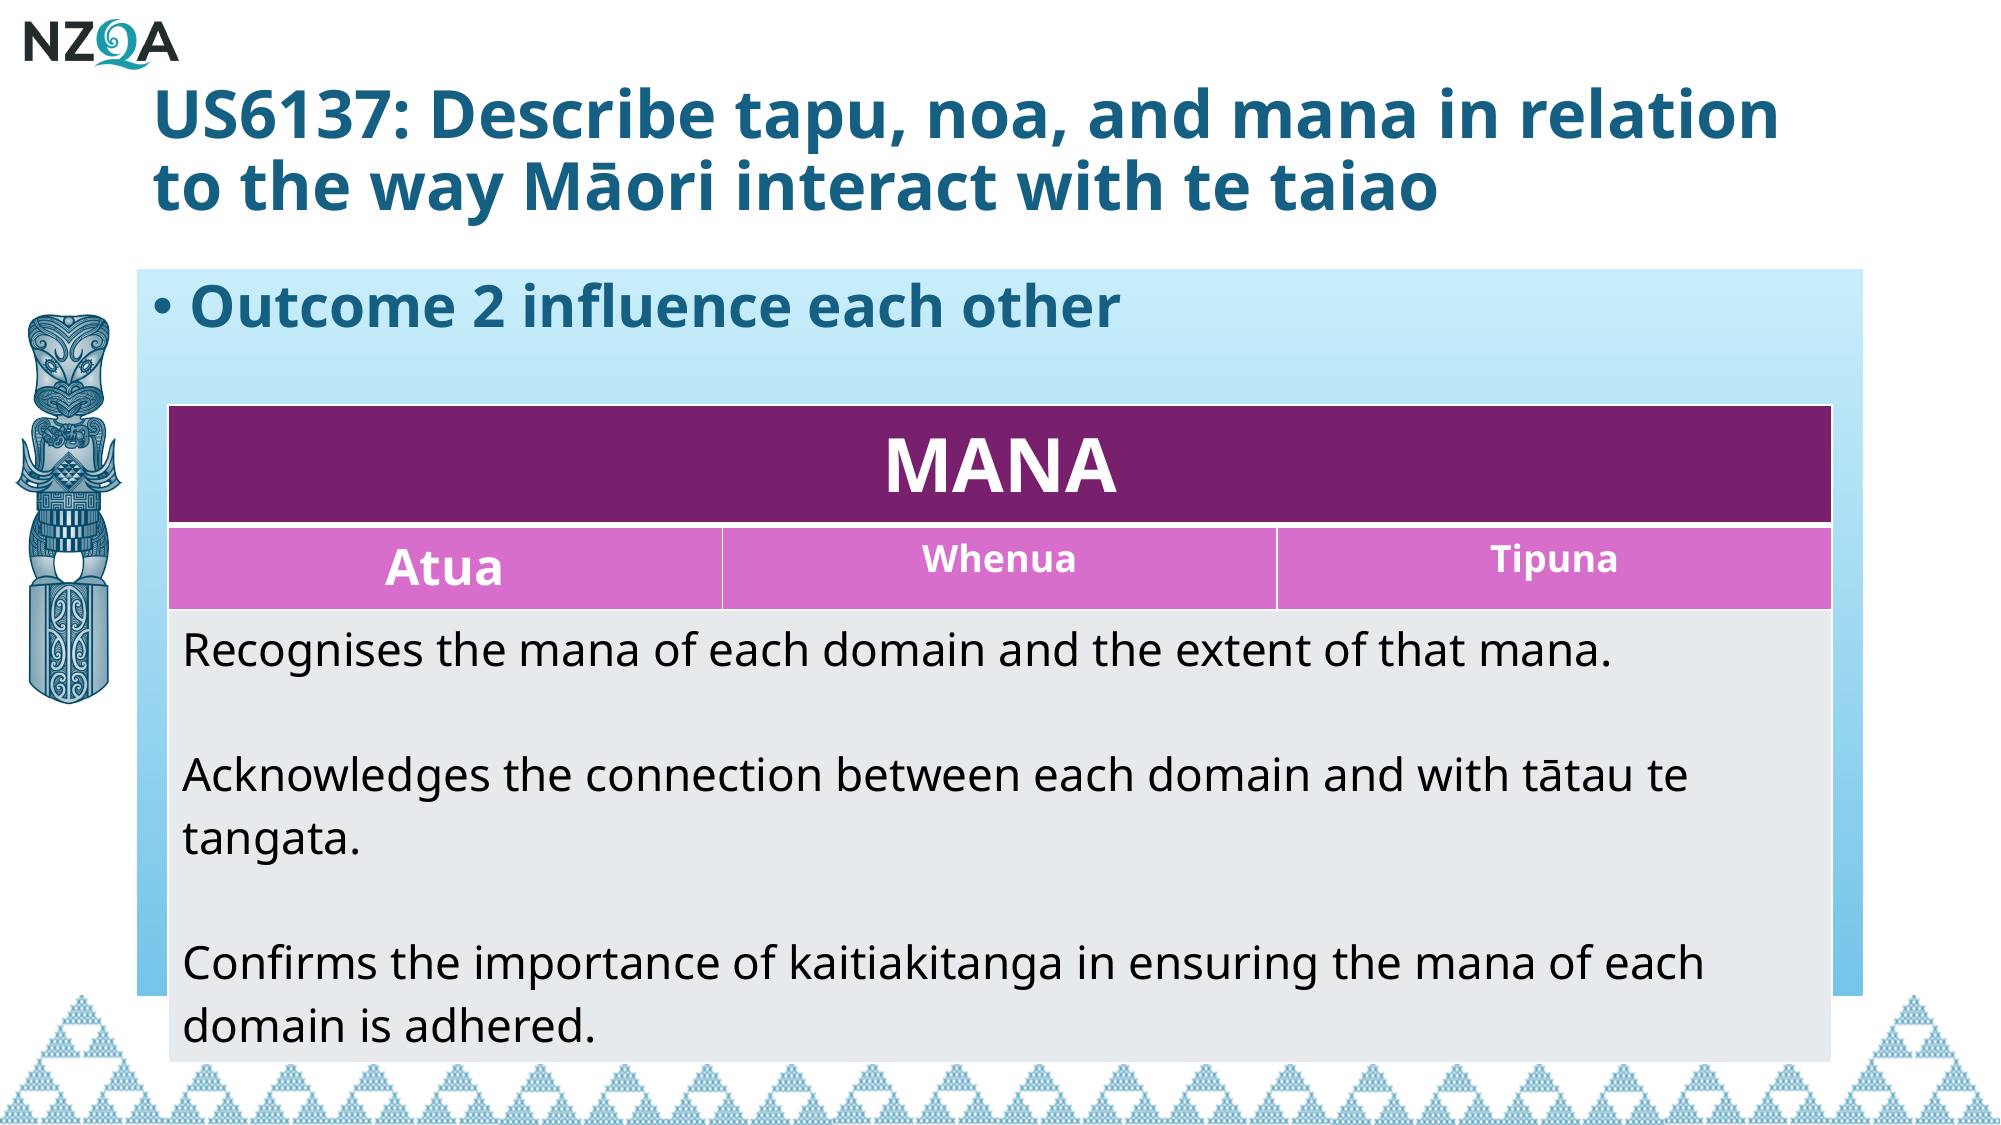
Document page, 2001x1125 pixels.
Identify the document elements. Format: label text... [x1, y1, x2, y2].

picture [0, 995, 2000, 1125]
table_cell Atua [218, 528, 722, 609]
picture [17, 12, 186, 73]
table_cell Whenua [723, 528, 1276, 609]
table_header MANA [218, 406, 1831, 522]
table_cell Tipuna [1278, 528, 1831, 609]
title US6137: Describe tapu, noa, and mana in relation to the way Māori interact with te taiao [137, 59, 1863, 246]
table_cell Recognises the mana of each domain and the extent of that mana. Acknowledges the connection between each domain and with tātau te tangata. Confirms the importance of kaitiakitanga in ensuring the mana of each domain is adhered. [169, 611, 1831, 995]
picture [0, 298, 218, 719]
list Outcome 2 influence each other [137, 269, 1863, 995]
